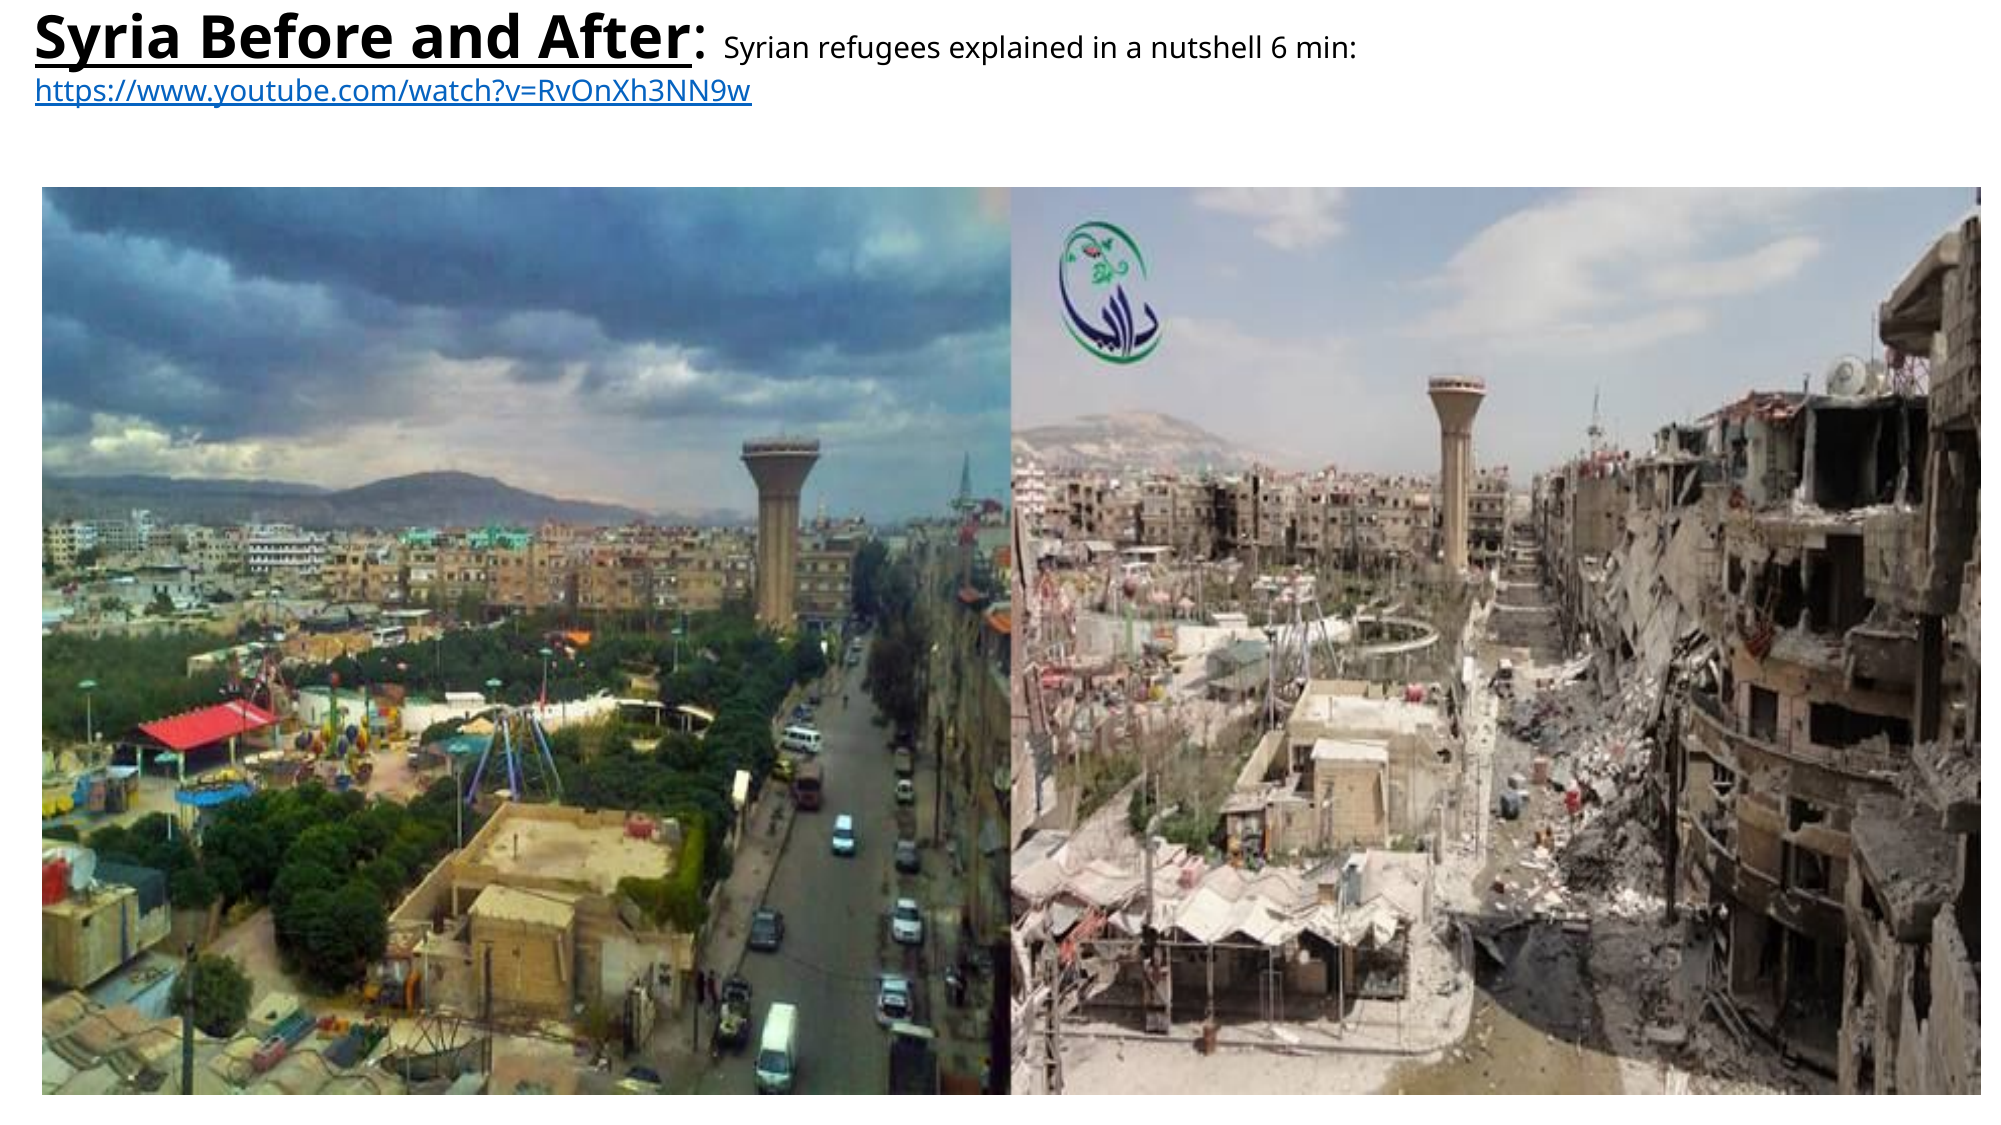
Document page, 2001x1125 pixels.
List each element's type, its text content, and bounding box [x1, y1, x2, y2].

title Syria Before and After: Syrian refugees explained in a nutshell 6 min: https://www.youtube.com/watch?v=RvOnXh3NN9w [19, 0, 1981, 188]
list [42, 187, 1981, 1095]
